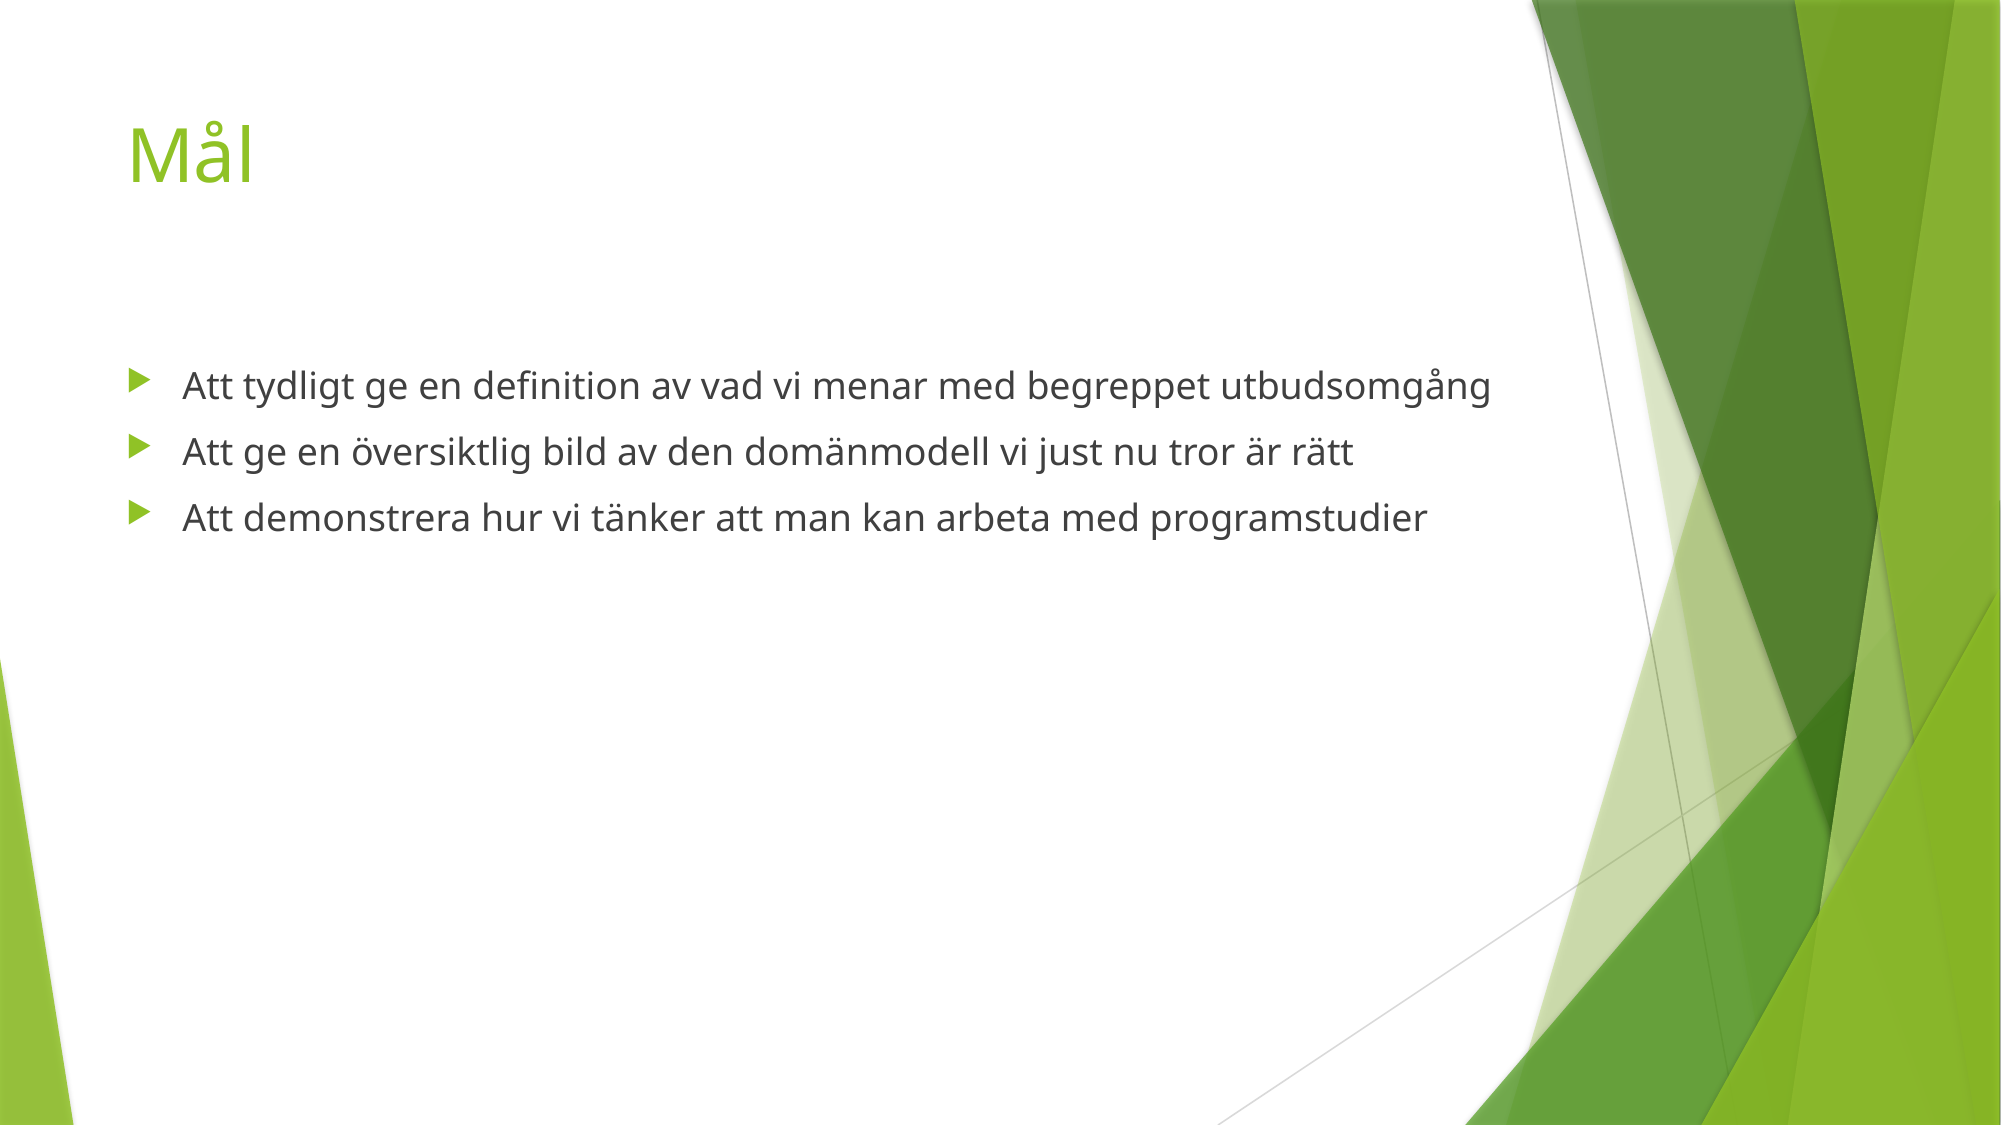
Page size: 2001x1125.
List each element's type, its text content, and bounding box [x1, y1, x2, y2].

title Mål [111, 99, 1522, 317]
list Att tydligt ge en definition av vad vi menar med begreppet utbudsomgång Att ge en översiktlig bild av den domänmodell vi just nu tror är rätt Att demonstrera hur vi tänker att man kan arbeta med programstudier [111, 354, 1522, 992]
